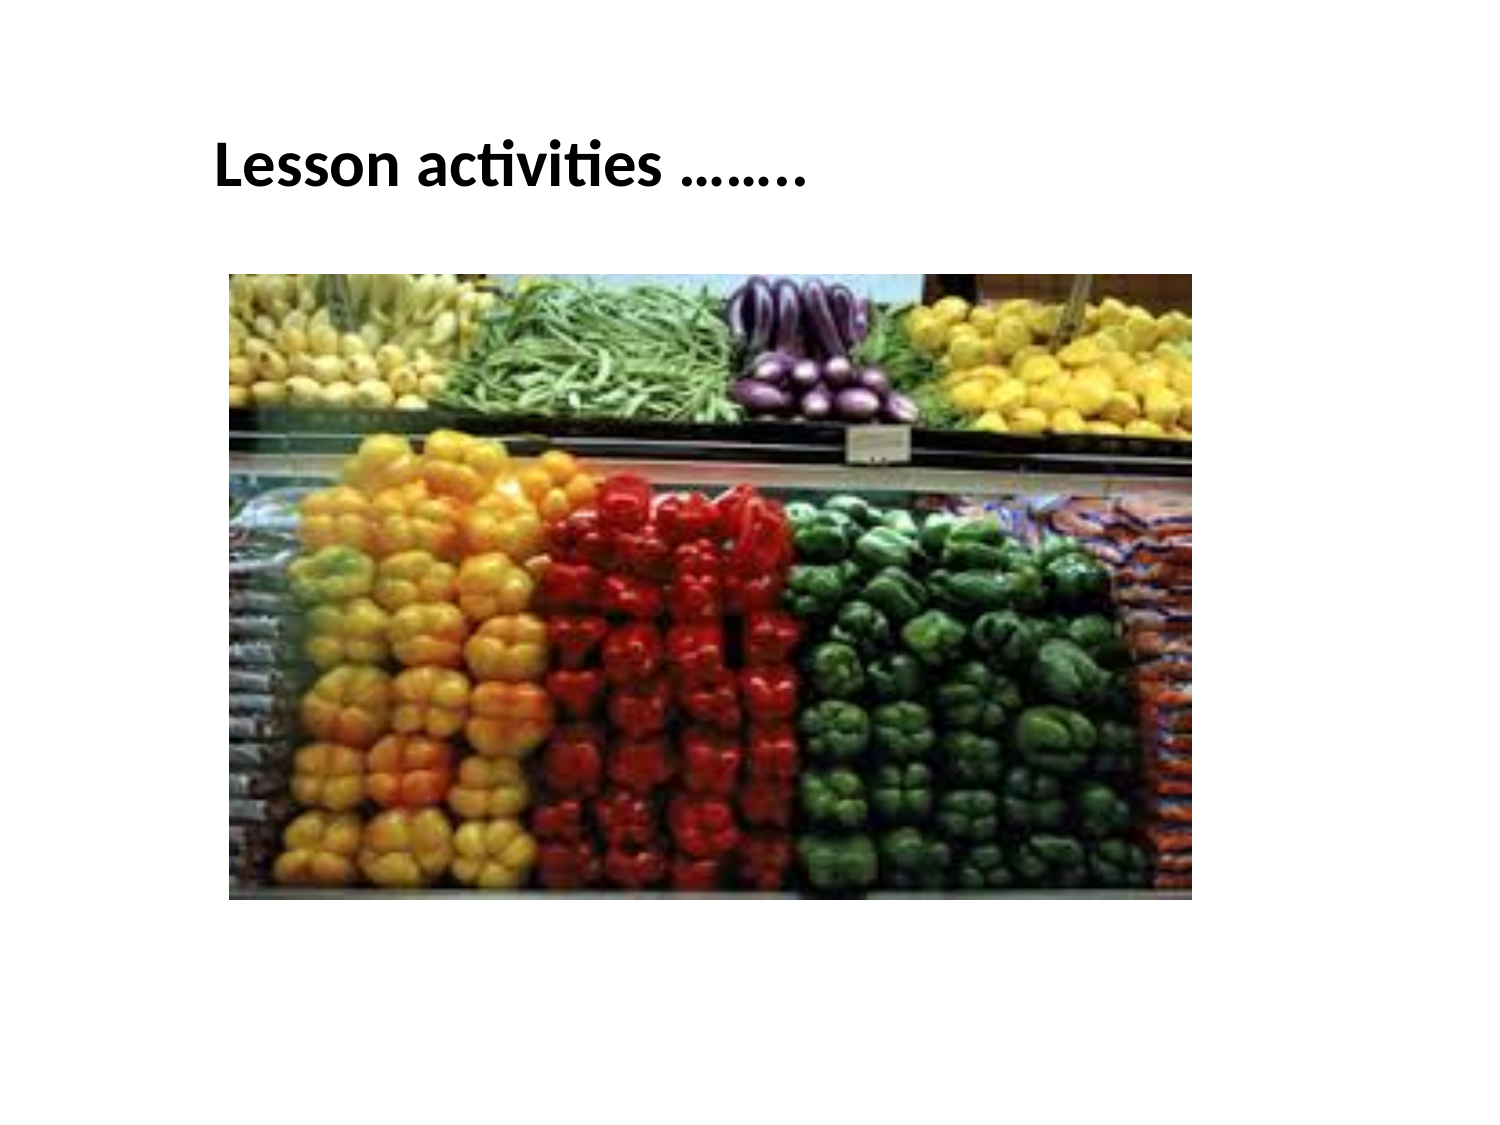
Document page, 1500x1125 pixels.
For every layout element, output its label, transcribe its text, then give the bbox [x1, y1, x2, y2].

text_box Lesson activities …….. [200, 112, 1150, 208]
picture [229, 274, 1193, 900]
